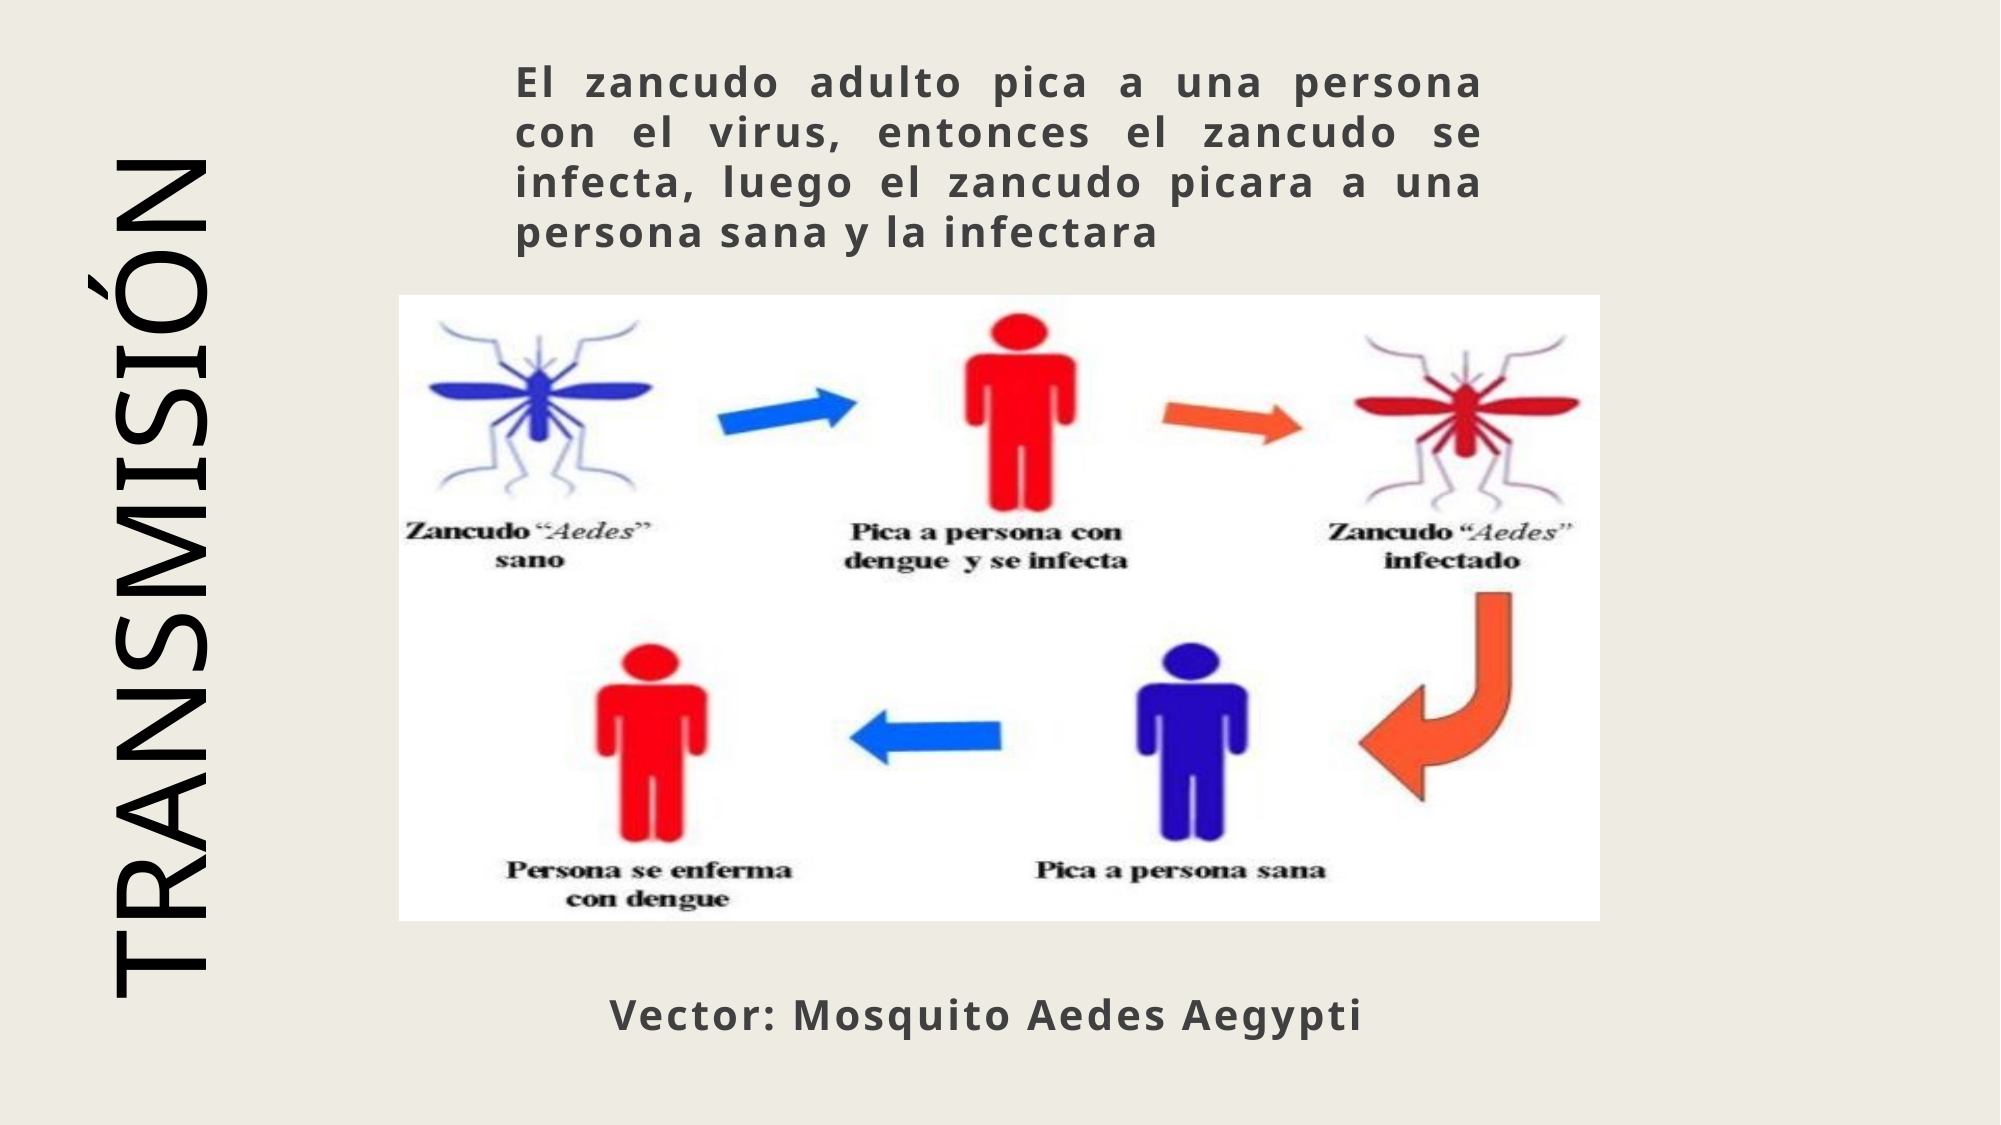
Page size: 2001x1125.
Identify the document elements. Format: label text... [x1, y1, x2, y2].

picture [399, 295, 1601, 921]
text_box Vector: Mosquito Aedes Aegypti [594, 981, 1406, 1047]
text_box TRANSMISIÓN [74, 110, 239, 1015]
text_box El zancudo adulto pica a una persona con el virus, entonces el zancudo se infecta, luego el zancudo picara a una persona sana y la infectara [500, 48, 1500, 264]
